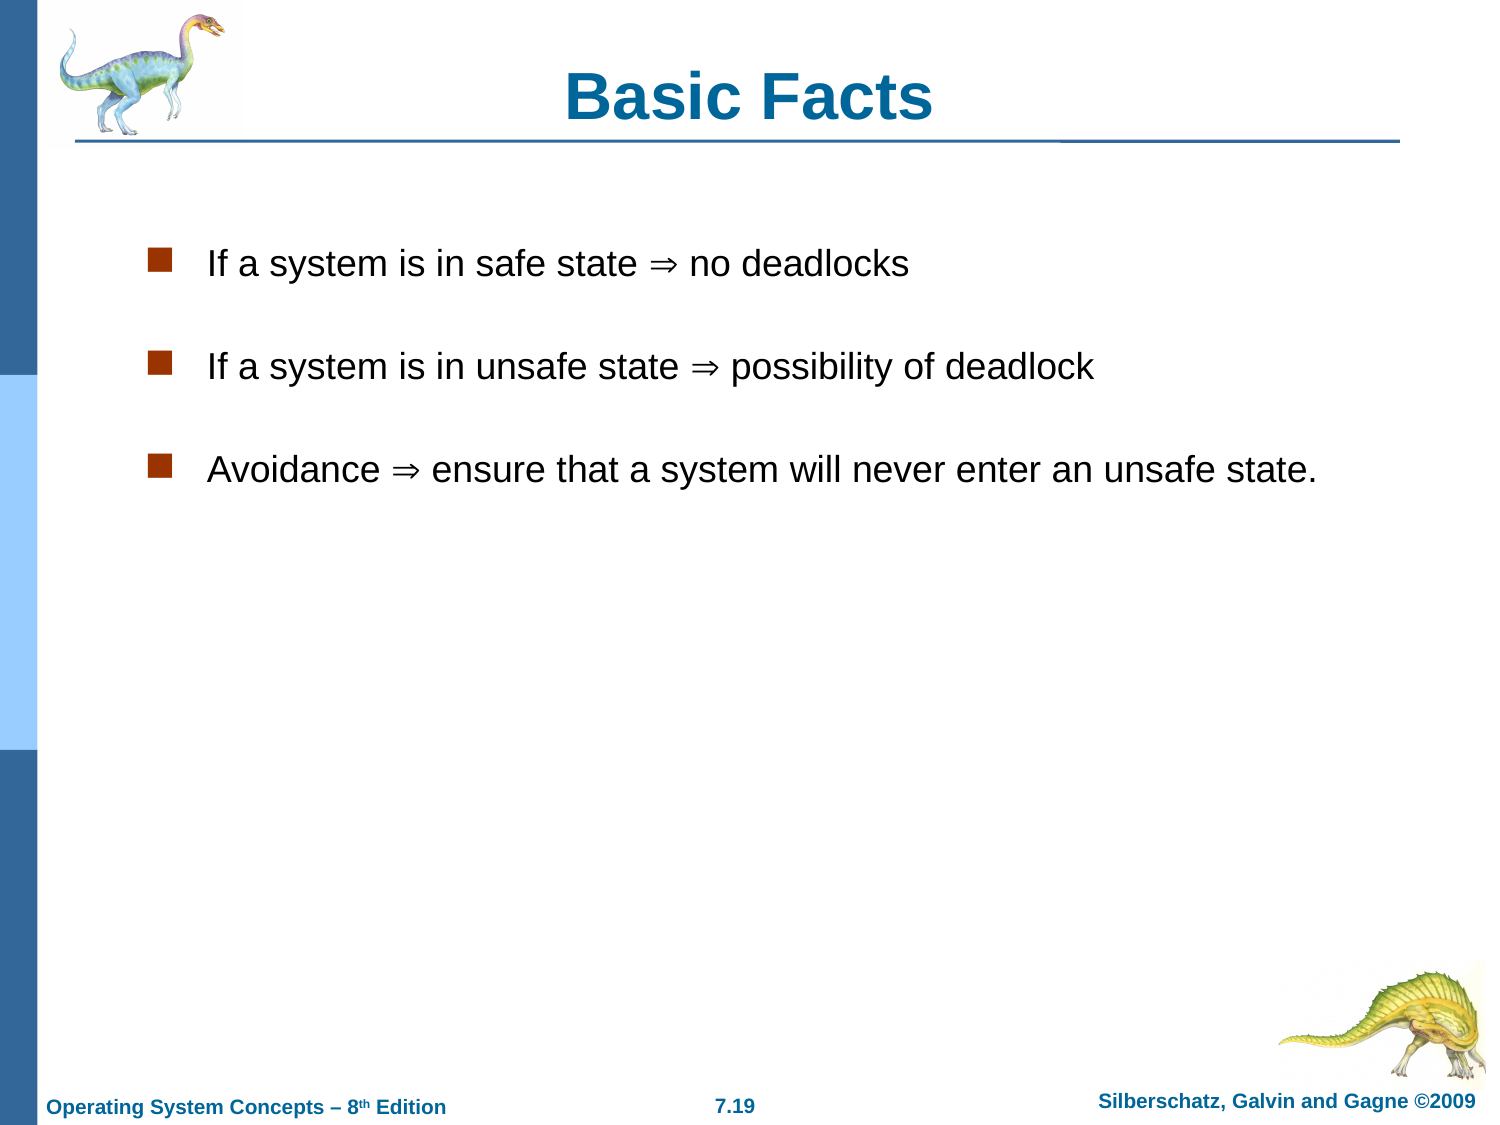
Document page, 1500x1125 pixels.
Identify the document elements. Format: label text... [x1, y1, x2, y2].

list If a system is in safe state  no deadlocks If a system is in unsafe state  possibility of deadlock Avoidance  ensure that a system will never enter an unsafe state. [135, 231, 1360, 956]
picture [1275, 959, 1486, 1090]
title Basic Facts [74, 45, 1426, 141]
picture [46, 0, 243, 149]
